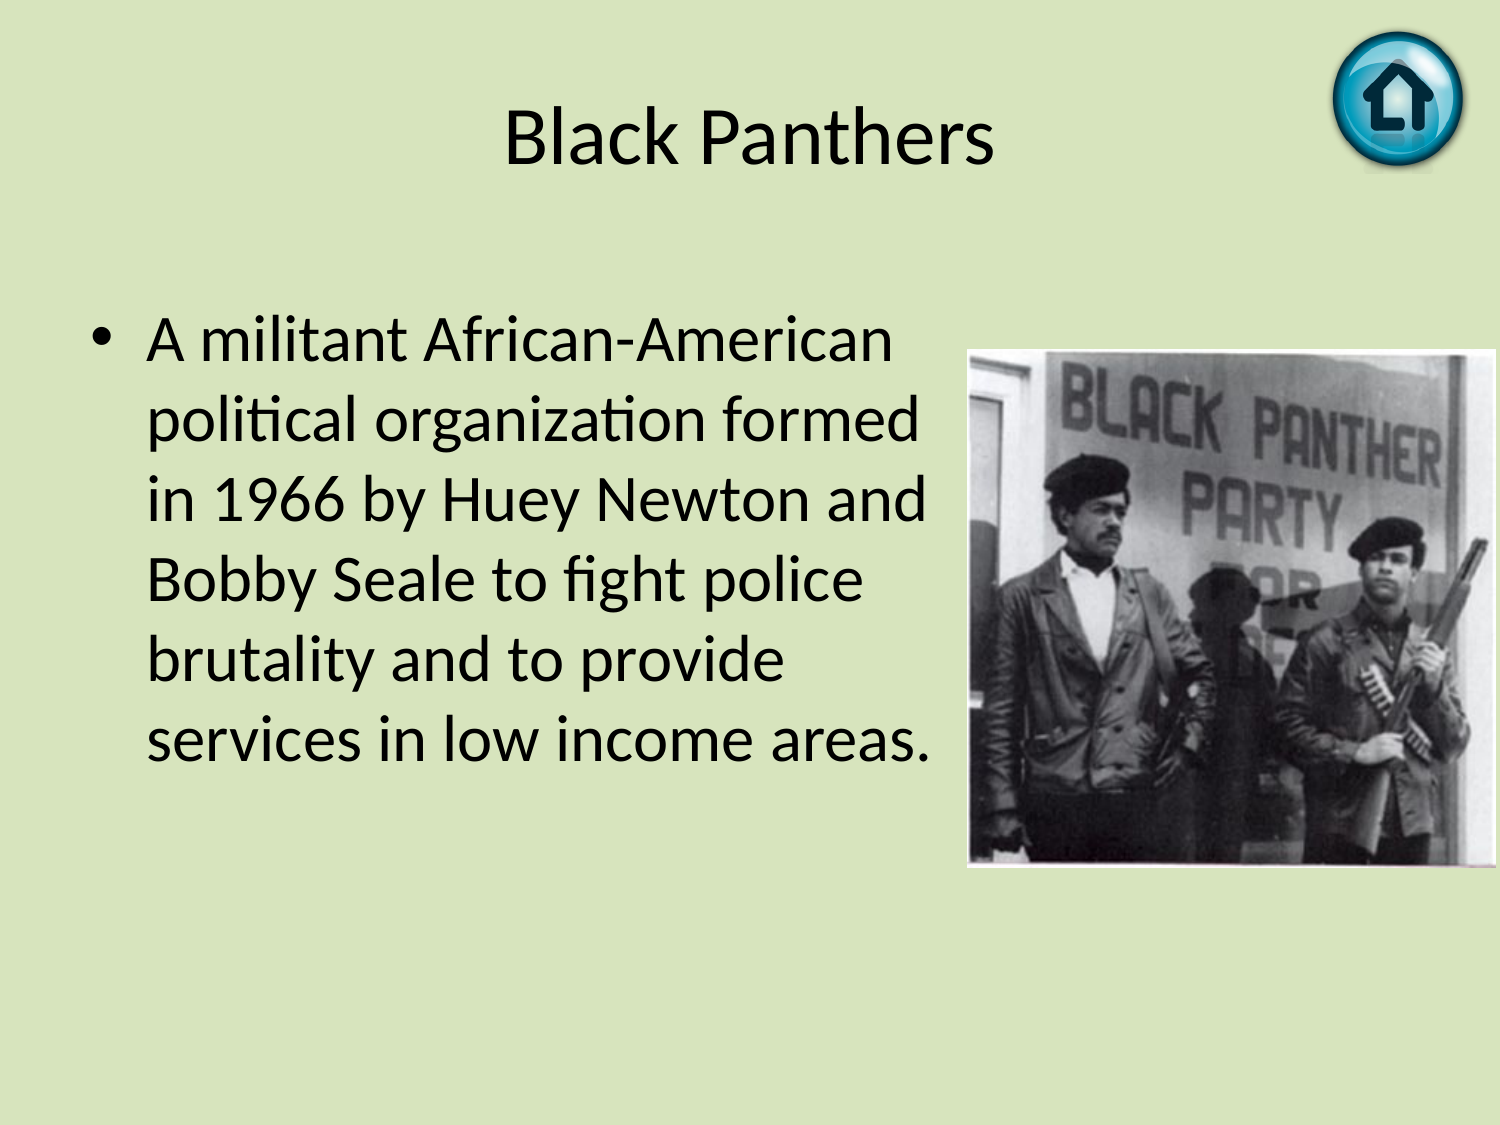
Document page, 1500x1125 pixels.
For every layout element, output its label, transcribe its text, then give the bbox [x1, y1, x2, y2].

title Black Panthers [75, 37, 1425, 225]
picture [967, 349, 1496, 868]
picture [1322, 24, 1473, 175]
list A militant African-American political organization formed in 1966 by Huey Newton and Bobby Seale to fight police brutality and to provide services in low income areas. [75, 287, 963, 1088]
